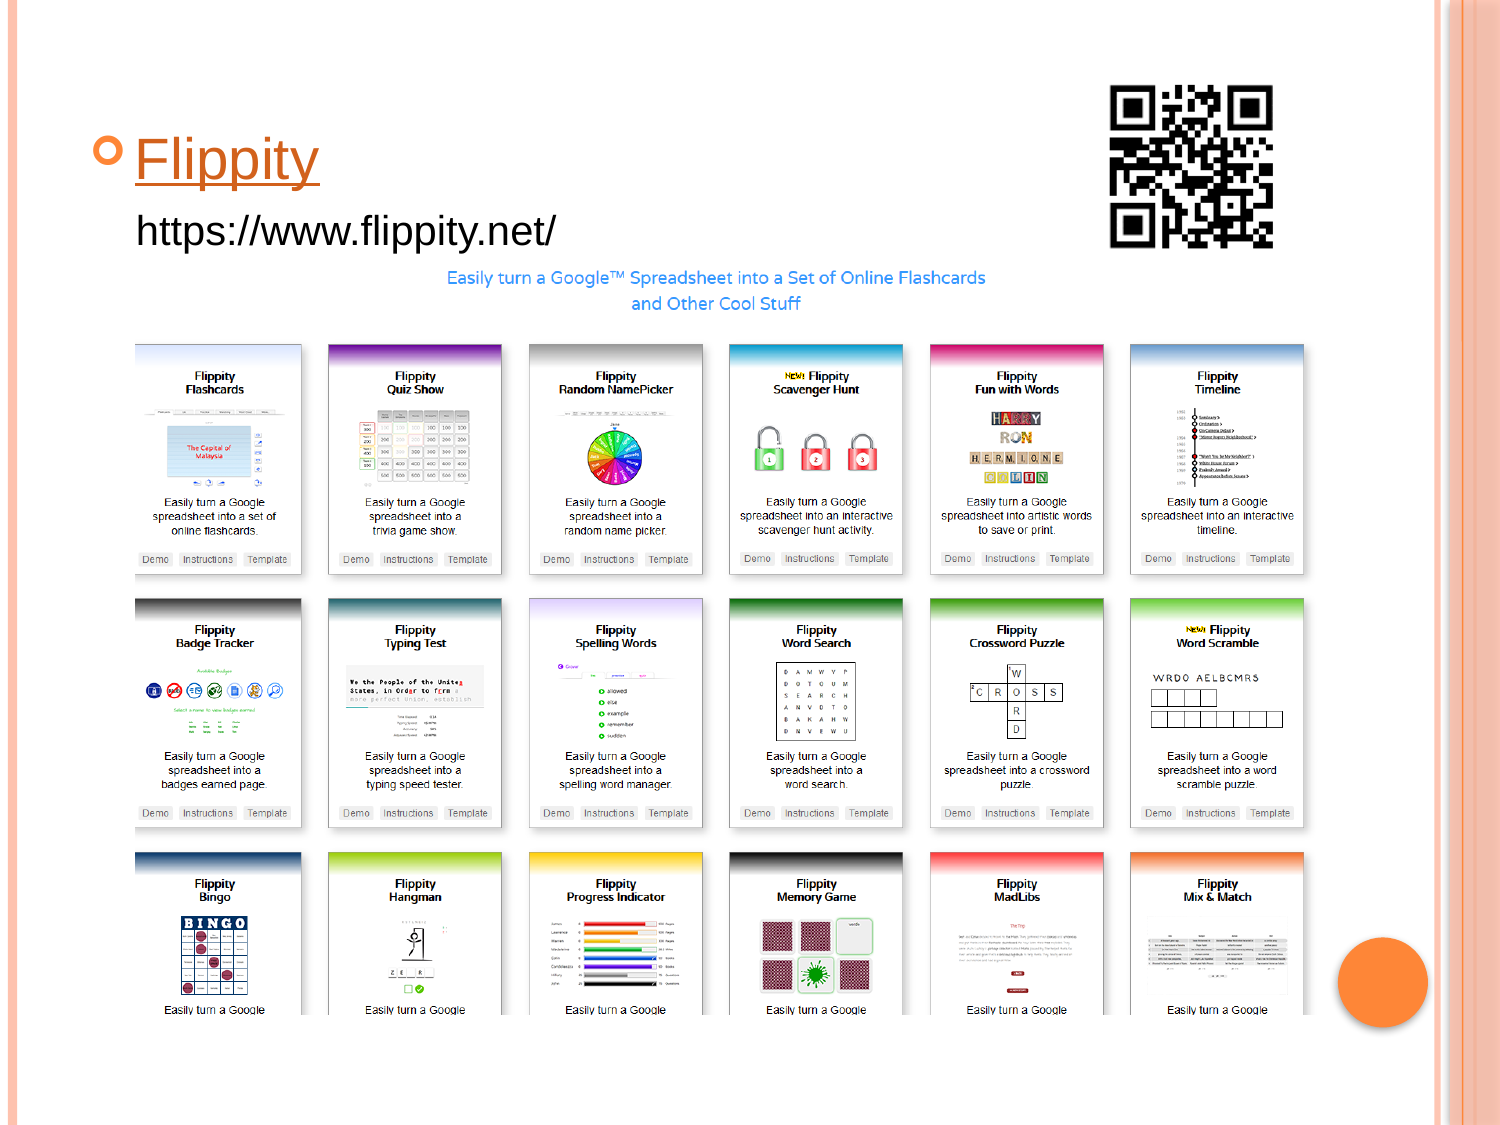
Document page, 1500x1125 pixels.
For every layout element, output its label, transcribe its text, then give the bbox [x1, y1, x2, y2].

picture [1103, 77, 1281, 259]
picture [135, 266, 1330, 1016]
list Flippity https://www.flippity.net/ [75, 113, 1300, 1062]
